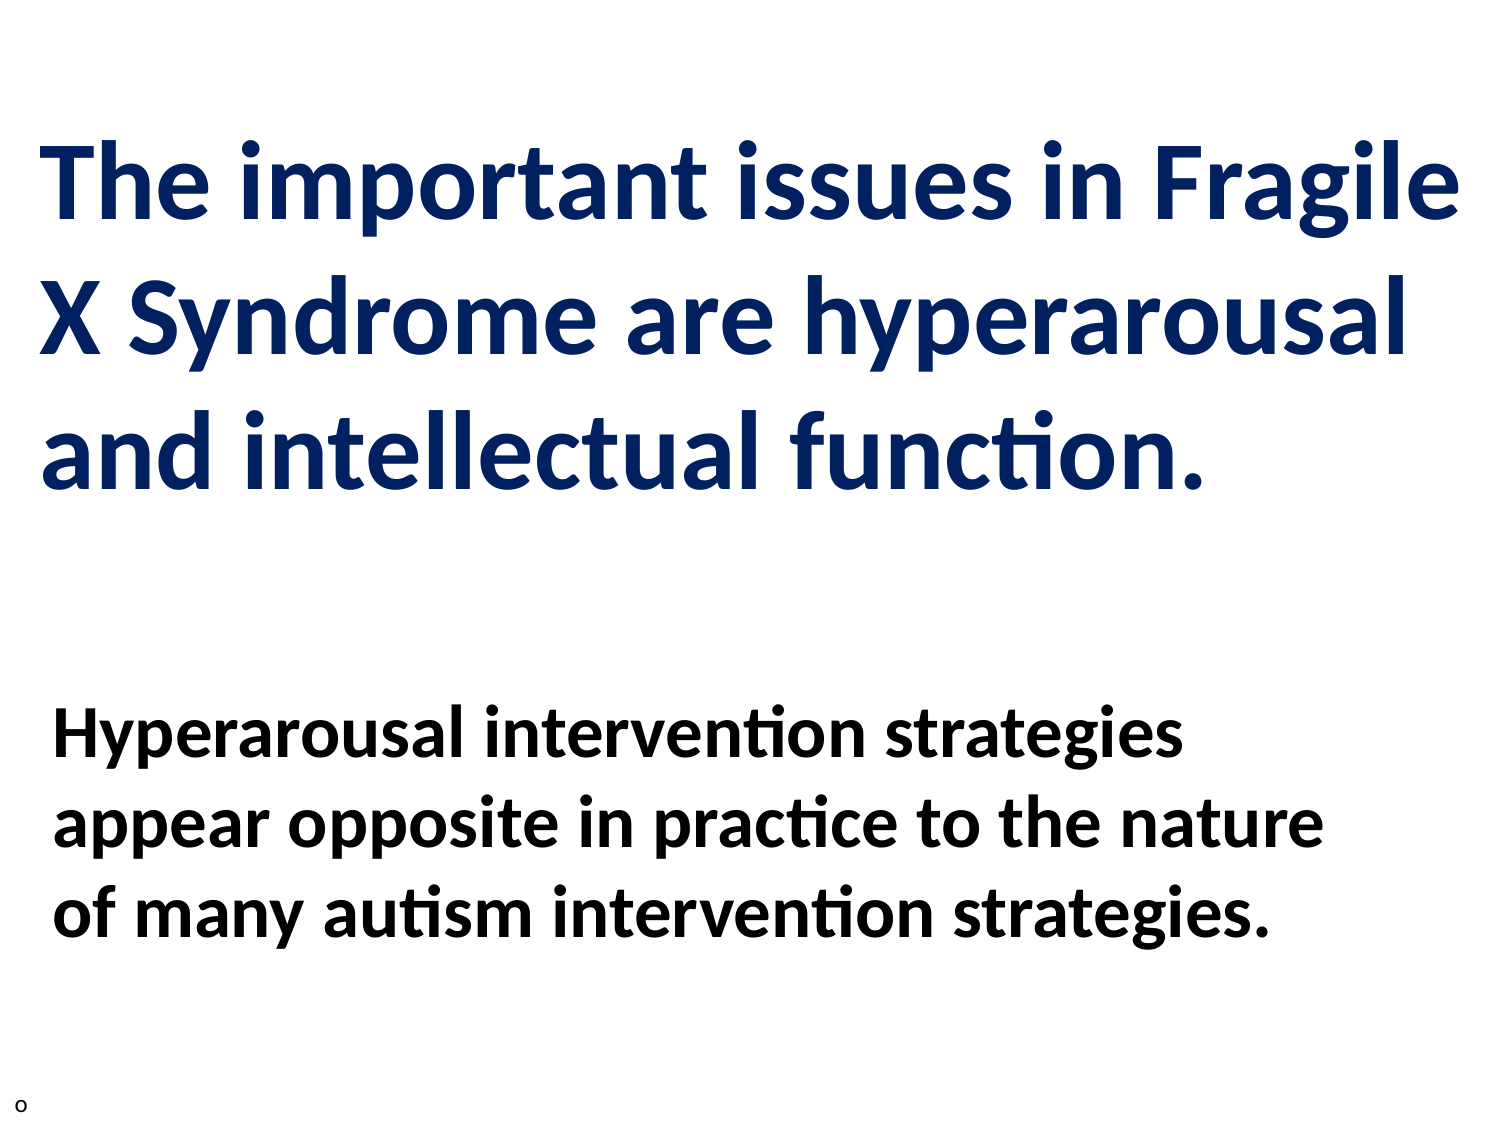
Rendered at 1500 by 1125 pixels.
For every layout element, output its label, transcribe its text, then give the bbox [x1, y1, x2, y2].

text_box The important issues in Fragile X Syndrome are hyperarousal and intellectual function. [24, 99, 1488, 520]
text_box Hyperarousal intervention strategies appear opposite in practice to the nature of many autism intervention strategies. [37, 674, 1425, 960]
text_box o [0, 1079, 43, 1125]
